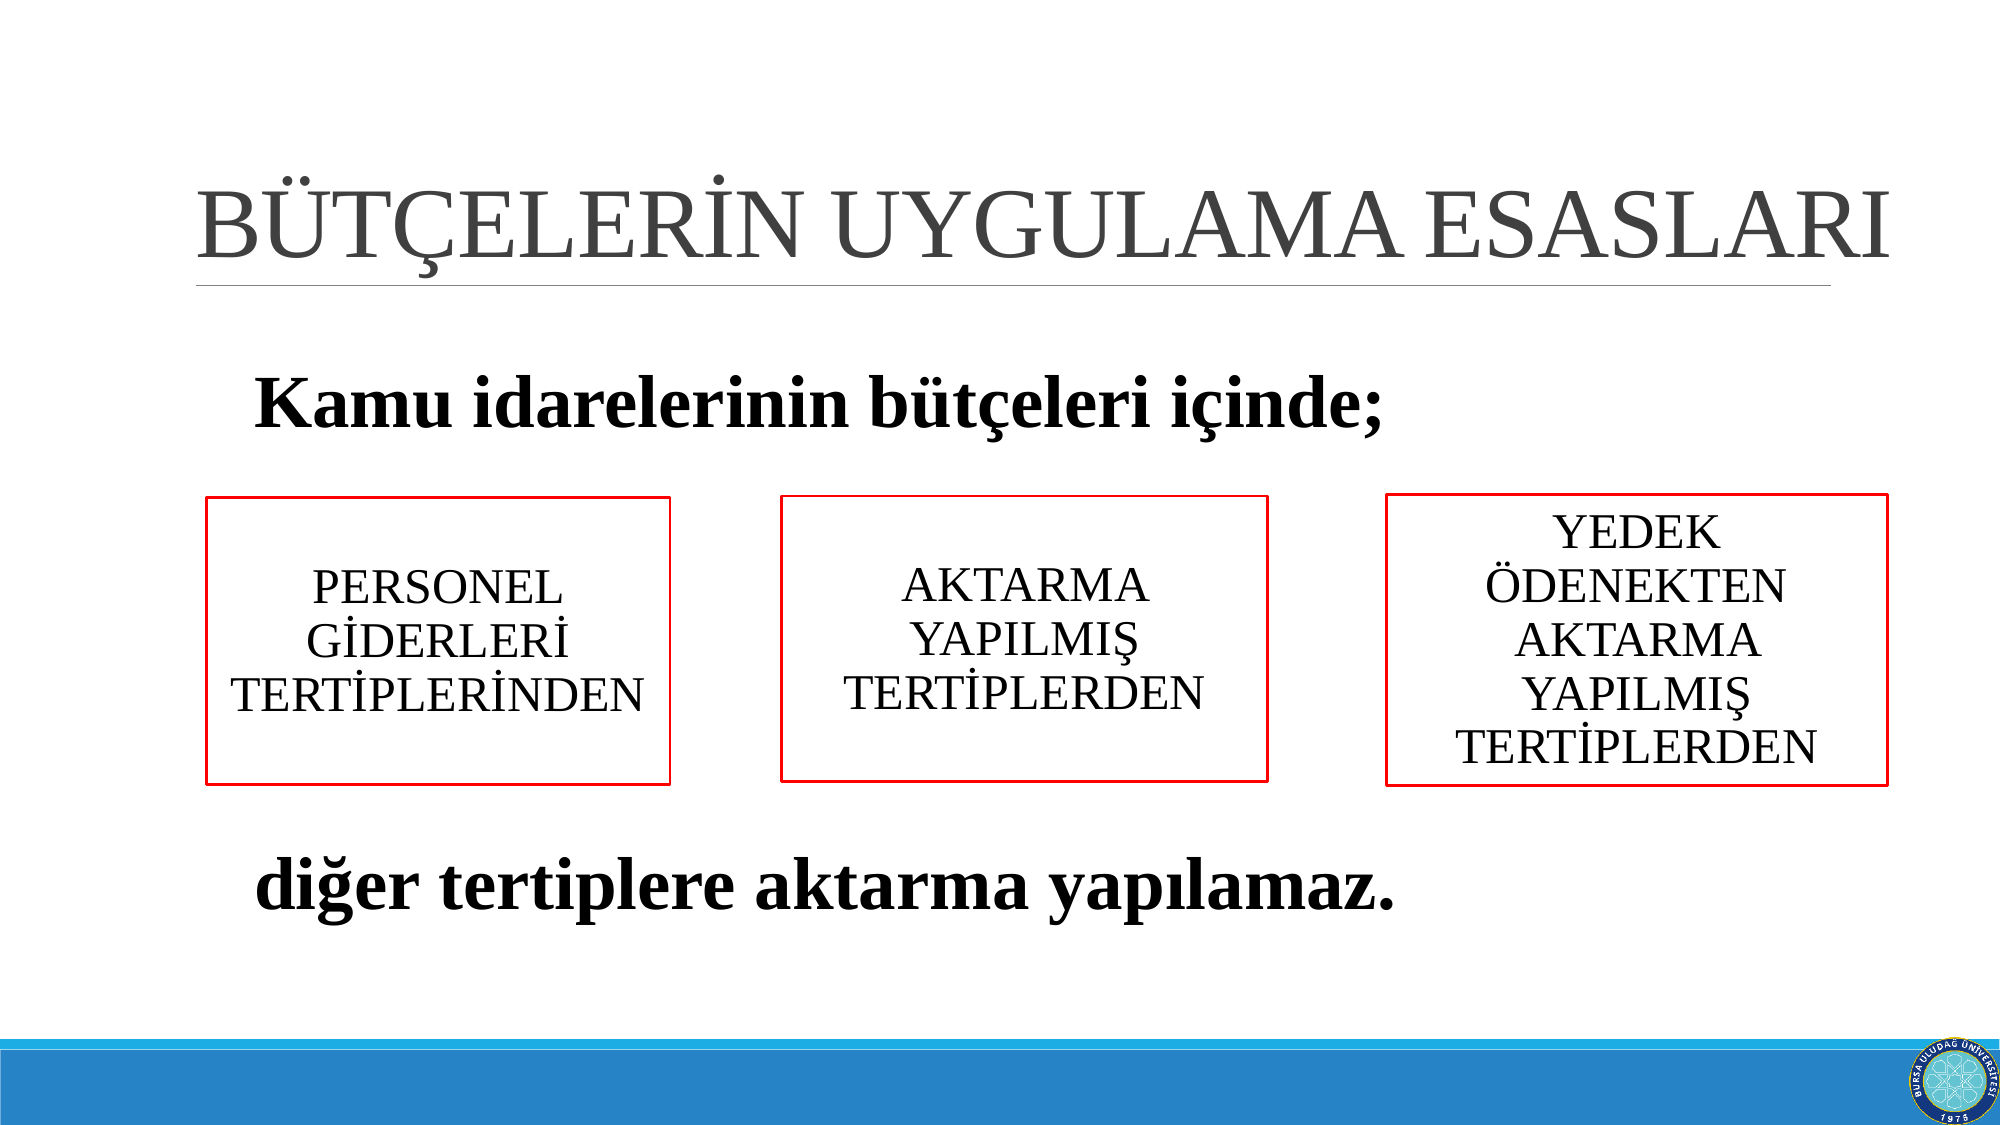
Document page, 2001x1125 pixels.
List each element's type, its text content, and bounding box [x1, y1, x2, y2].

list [179, 302, 1915, 964]
title BÜTÇELERİN UYGULAMA ESASLARI [180, 47, 1914, 285]
picture [1908, 1037, 2000, 1125]
